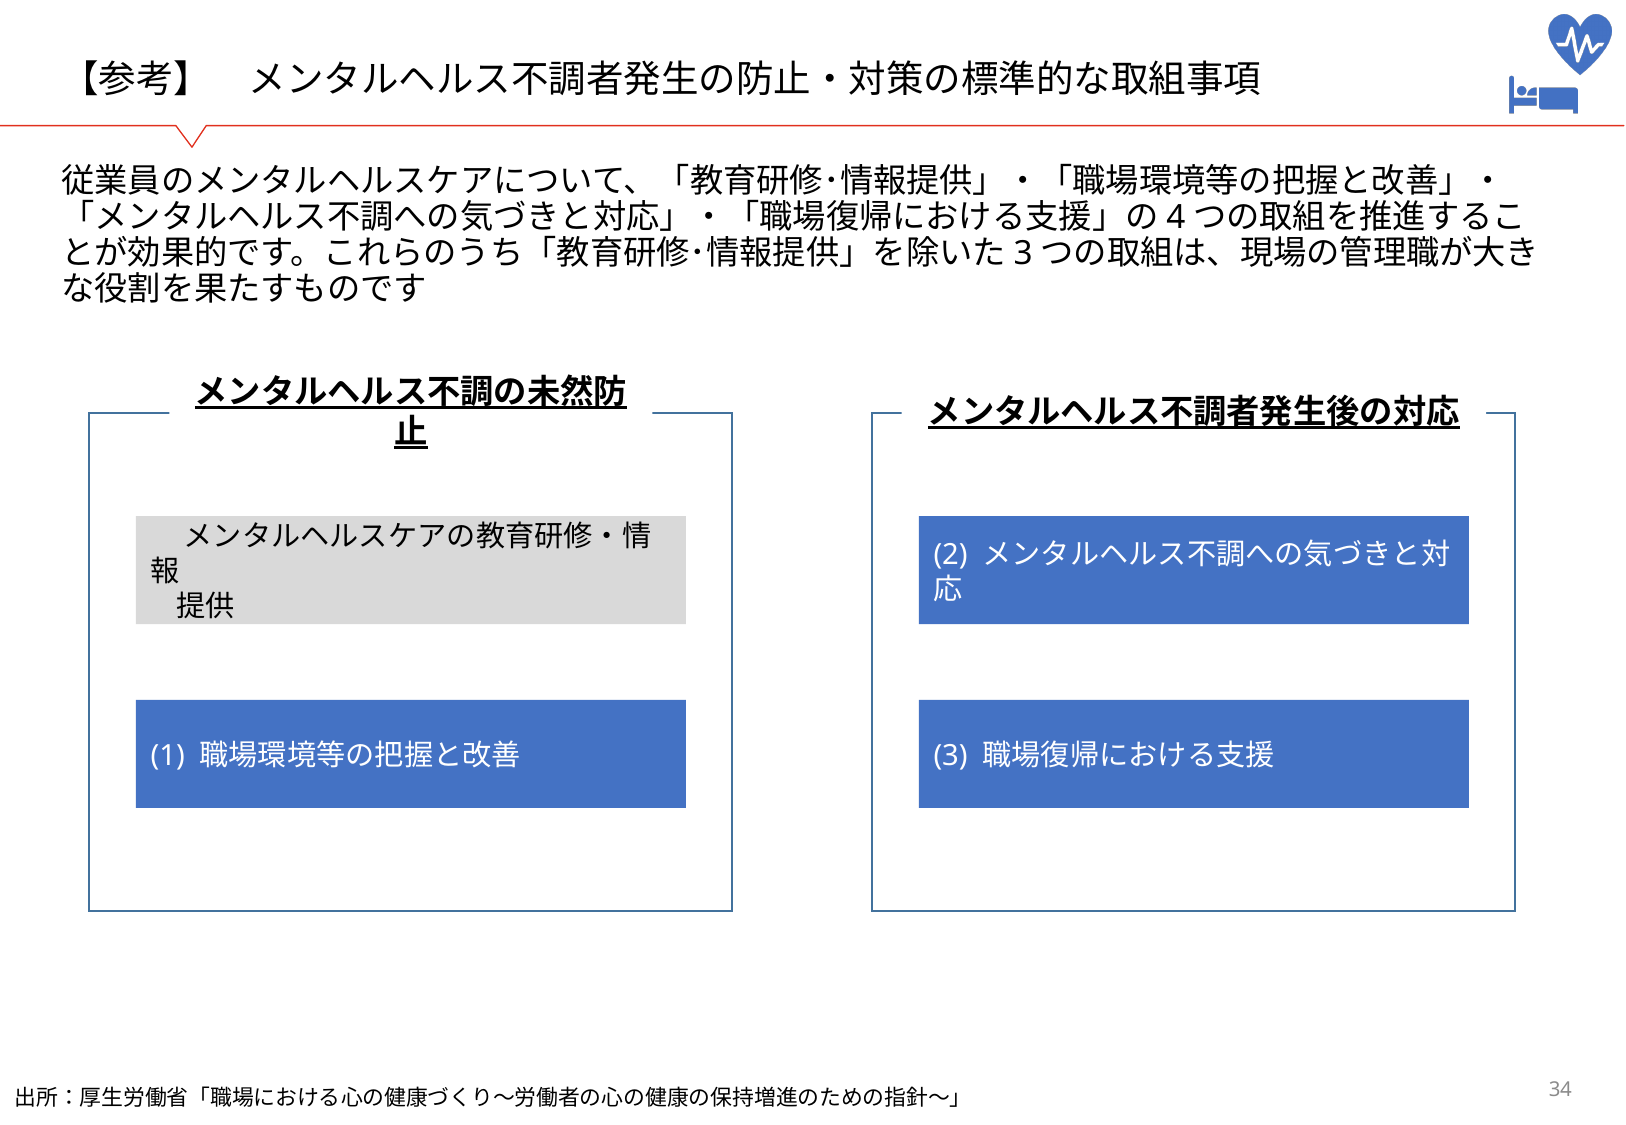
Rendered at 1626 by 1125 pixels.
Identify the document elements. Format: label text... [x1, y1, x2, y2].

text_box 従業員のメンタルヘルスケアについて、「教育研修･情報提供」・「職場環境等の把握と改善」・「メンタルヘルス不調への気づきと対応」・「職場復帰における支援」の4つの取組を推進することが効果的です。これらのうち「教育研修･情報提供」を除いた3つの取組は、現場の管理職が大きな役割を果たすものです [55, 158, 1563, 235]
text_box [871, 412, 1516, 912]
text_box メンタルヘルス不調者発生後の対応 [901, 379, 1487, 442]
text_box (2) メンタルヘルス不調への気づきと対応 [918, 515, 1470, 625]
text_box [88, 412, 733, 912]
text_box (3) 職場復帰における支援 [918, 699, 1470, 809]
text_box 出所：厚生労働省「職場における心の健康づくり～労働者の心の健康の保持増進のための指針～」 [0, 1069, 1169, 1124]
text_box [1506, 0, 1625, 132]
text_box メンタルヘルス不調の未然防止 [168, 379, 653, 442]
title 【参考】 メンタルヘルス不調者発生の防止・対策の標準的な取組事項 [55, 42, 1506, 119]
text_box メンタルヘルスケアの教育研修・情報 提供 [135, 515, 687, 625]
text_box (1) 職場環境等の把握と改善 [135, 699, 687, 809]
